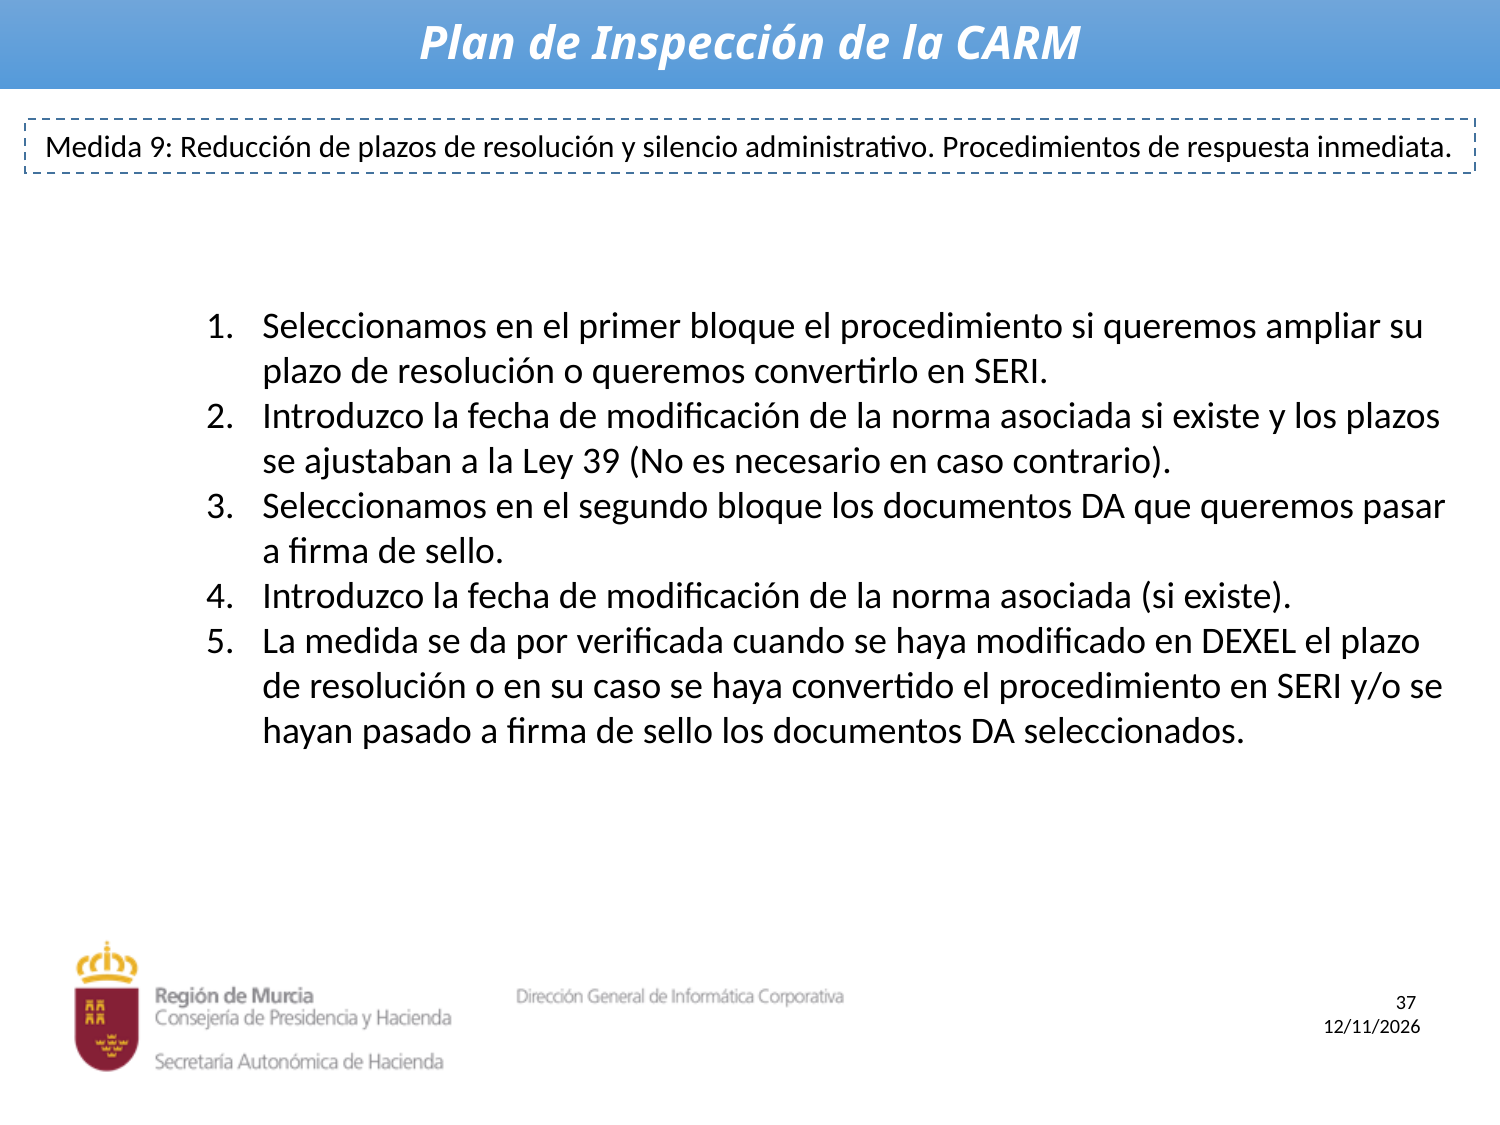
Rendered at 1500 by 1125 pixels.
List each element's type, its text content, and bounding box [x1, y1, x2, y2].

title Plan de Inspección de la CARM [0, 0, 1500, 89]
text_box Medida 9: Reducción de plazos de resolución y silencio administrativo. Procedimientos de respuesta inmediata. [24, 118, 1476, 174]
picture [59, 923, 855, 1097]
text_box Seleccionamos en el primer bloque el procedimiento si queremos ampliar su plazo de resolución o queremos convertirlo en SERI. Introduzco la fecha de modificación de la norma asociada si existe y los plazos se ajustaban a la Ley 39 (No es necesario en caso contrario). Seleccionamos en el segundo bloque los documentos DA que queremos pasar a firma de sello. Introduzco la fecha de modificación de la norma asociada (si existe). La medida se da por verificada cuando se haya modificado en DEXEL el plazo de resolución o en su caso se haya convertido el procedimiento en SERI y/o se hayan pasado a firma de sello los documentos DA seleccionados. [116, 204, 1463, 894]
